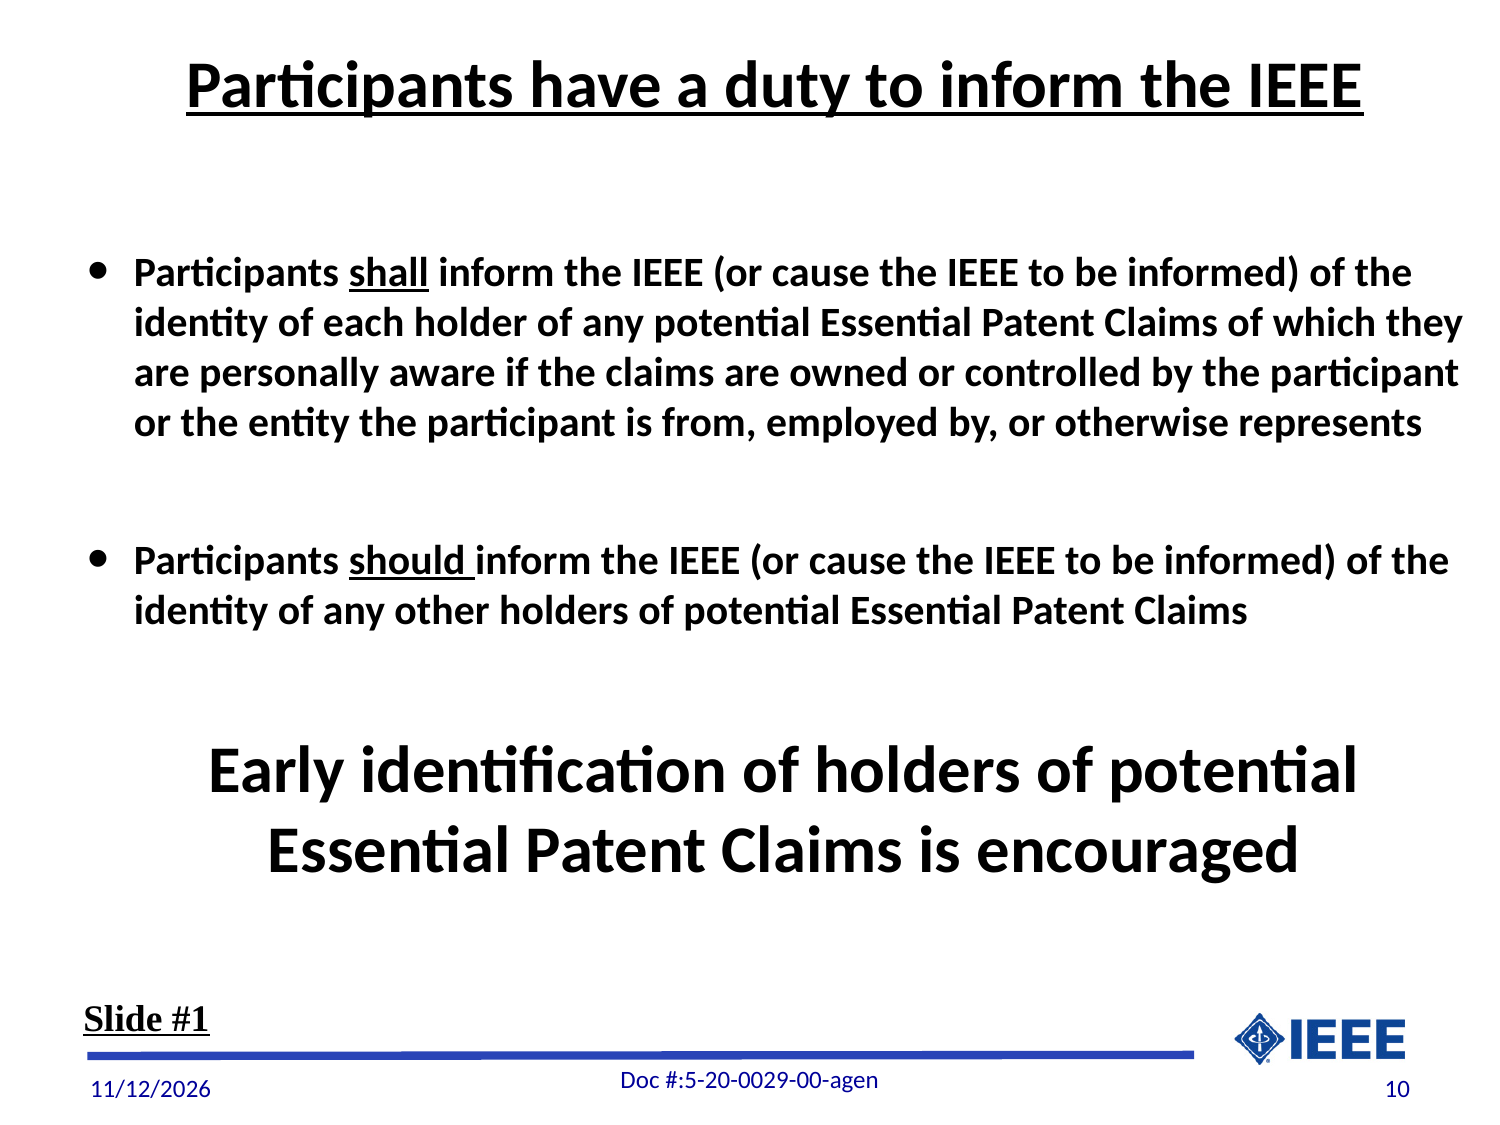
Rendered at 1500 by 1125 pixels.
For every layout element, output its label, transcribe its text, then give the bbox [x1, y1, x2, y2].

picture [1231, 1038, 1406, 1057]
slide_number 10 [1074, 1057, 1425, 1118]
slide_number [75, 1057, 425, 1118]
list Participants shall inform the IEEE (or cause the IEEE to be informed) of the identity of each holder of any potential Essential Patent Claims of which they are personally aware if the claims are owned or controlled by the participant or the entity the participant is from, employed by, or otherwise represents Participants should inform the IEEE (or cause the IEEE to be informed) of the identity of any other holders of potential Essential Patent Claims Early identification of holders of potential Essential Patent Claims is encouraged [0, 237, 1498, 1038]
title Participants have a duty to inform the IEEE [50, 24, 1500, 138]
text_box Slide #1 [68, 986, 225, 1047]
footer Doc #:5-20-0029-00-agen [496, 1054, 1004, 1103]
